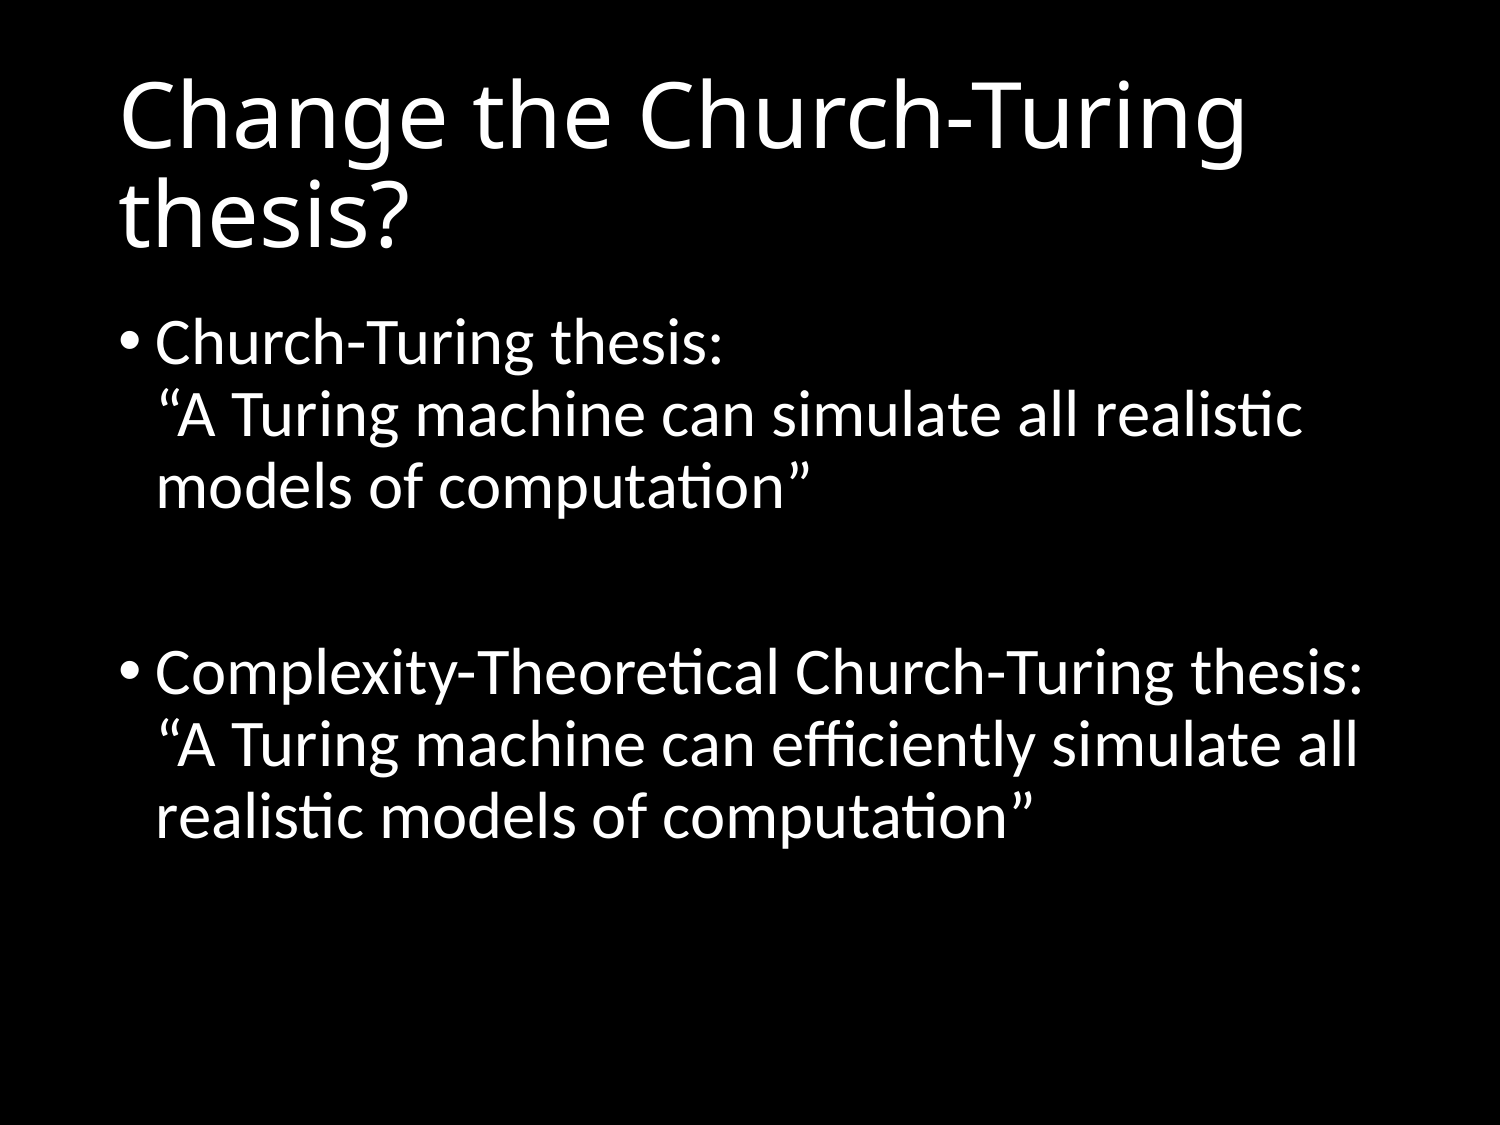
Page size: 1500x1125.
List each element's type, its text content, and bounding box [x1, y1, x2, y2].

title Change the Church-Turing thesis? [103, 59, 1397, 278]
list Church-Turing thesis: “A Turing machine can simulate all realistic models of computation” Complexity-Theoretical Church-Turing thesis: “A Turing machine can efficiently simulate all realistic models of computation” [103, 299, 1397, 1014]
